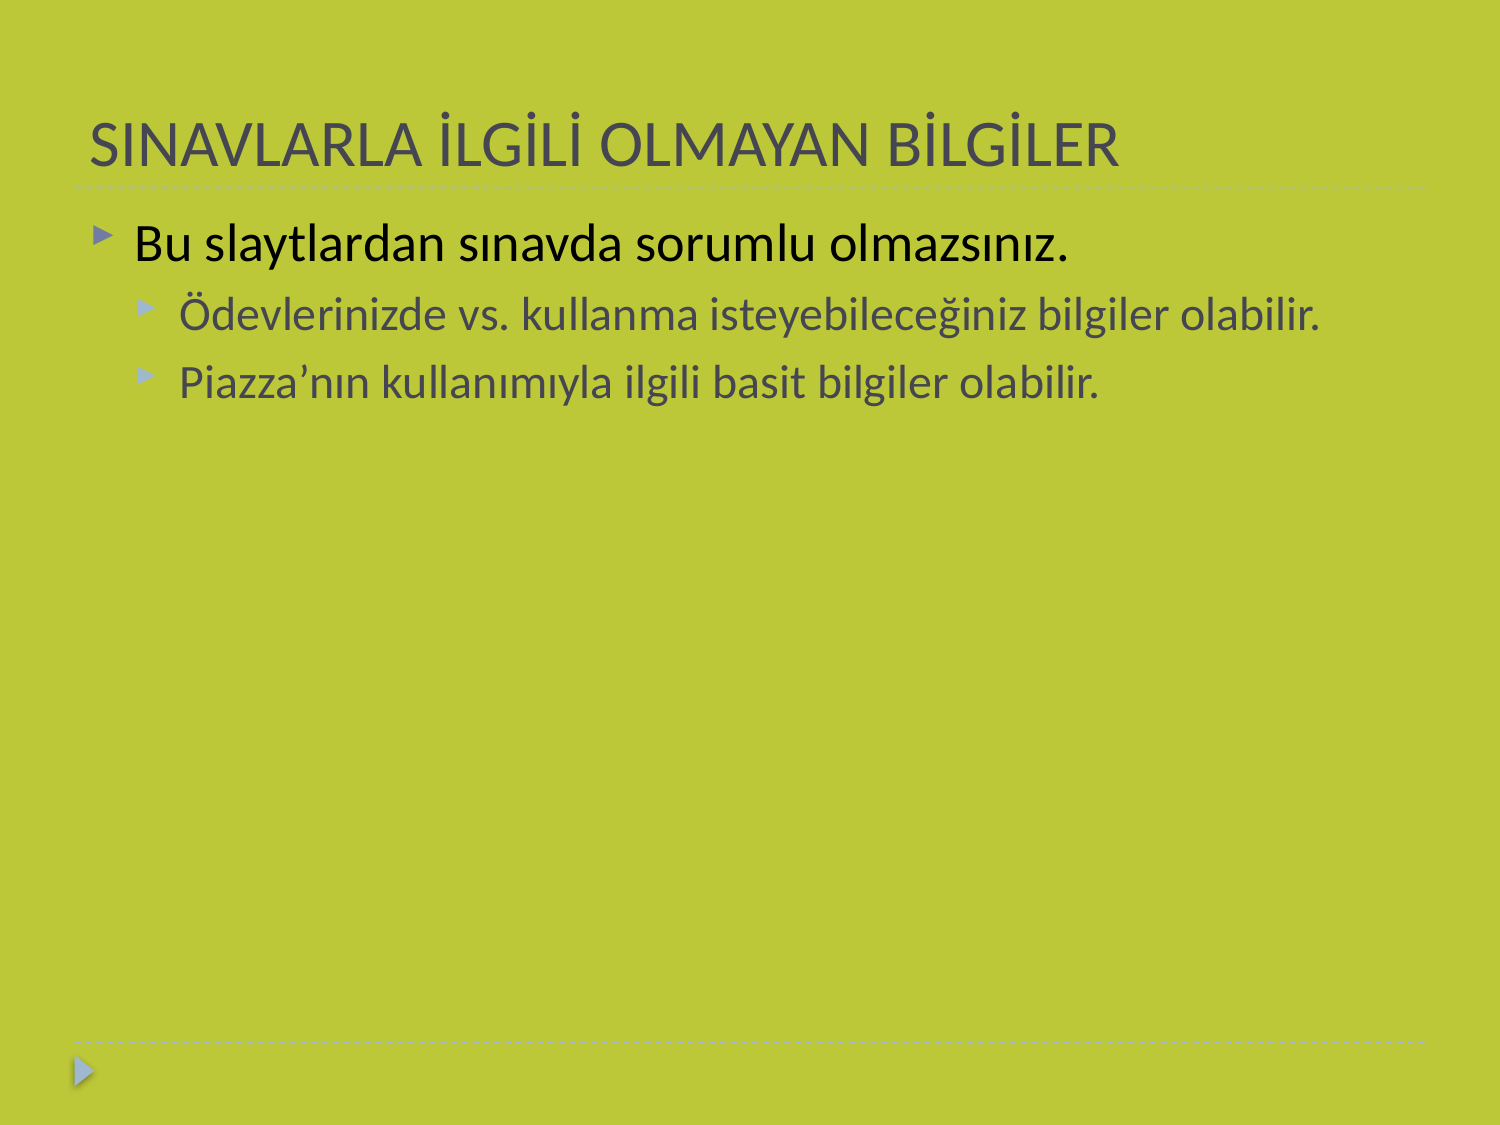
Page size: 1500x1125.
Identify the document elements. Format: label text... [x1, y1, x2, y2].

title SINAVLARLA İLGİLİ OLMAYAN BİLGİLER [75, 24, 1425, 188]
list Bu slaytlardan sınavda sorumlu olmazsınız. Ödevlerinizde vs. kullanma isteyebileceğiniz bilgiler olabilir. Piazza’nın kullanımıyla ilgili basit bilgiler olabilir. [75, 200, 1425, 1010]
